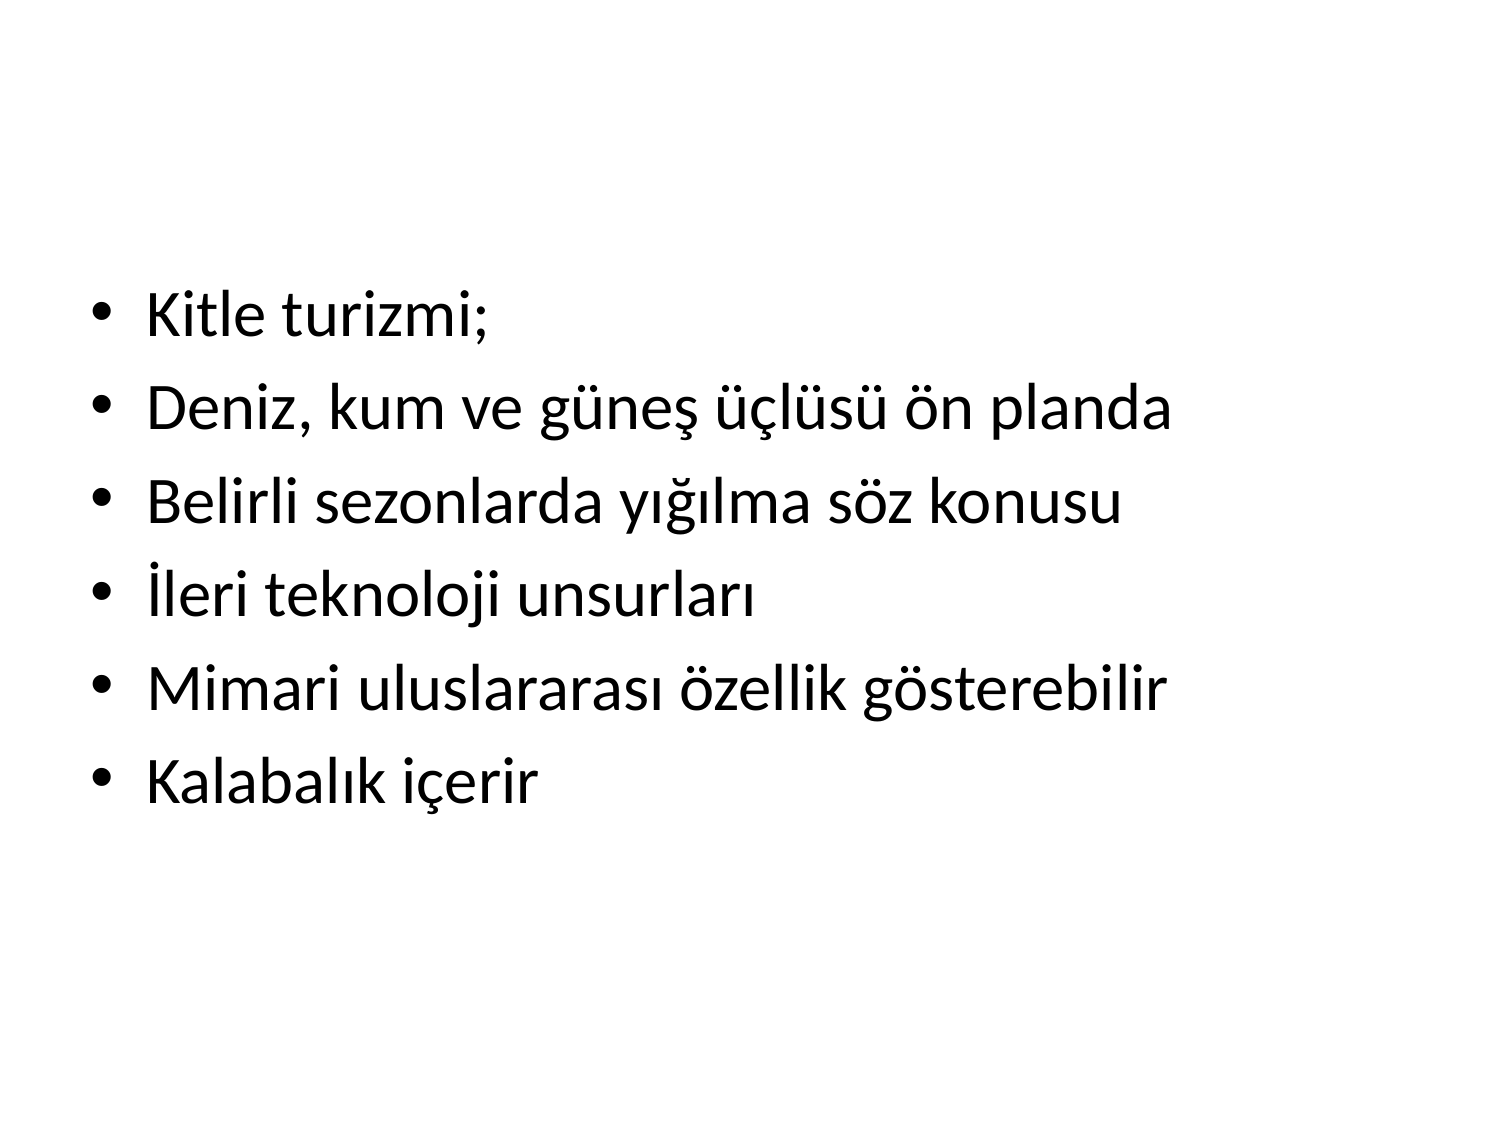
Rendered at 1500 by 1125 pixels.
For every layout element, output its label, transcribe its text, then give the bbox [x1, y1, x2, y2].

list Kitle turizmi; Deniz, kum ve güneş üçlüsü ön planda Belirli sezonlarda yığılma söz konusu İleri teknoloji unsurları Mimari uluslararası özellik gösterebilir Kalabalık içerir [75, 262, 1425, 1005]
